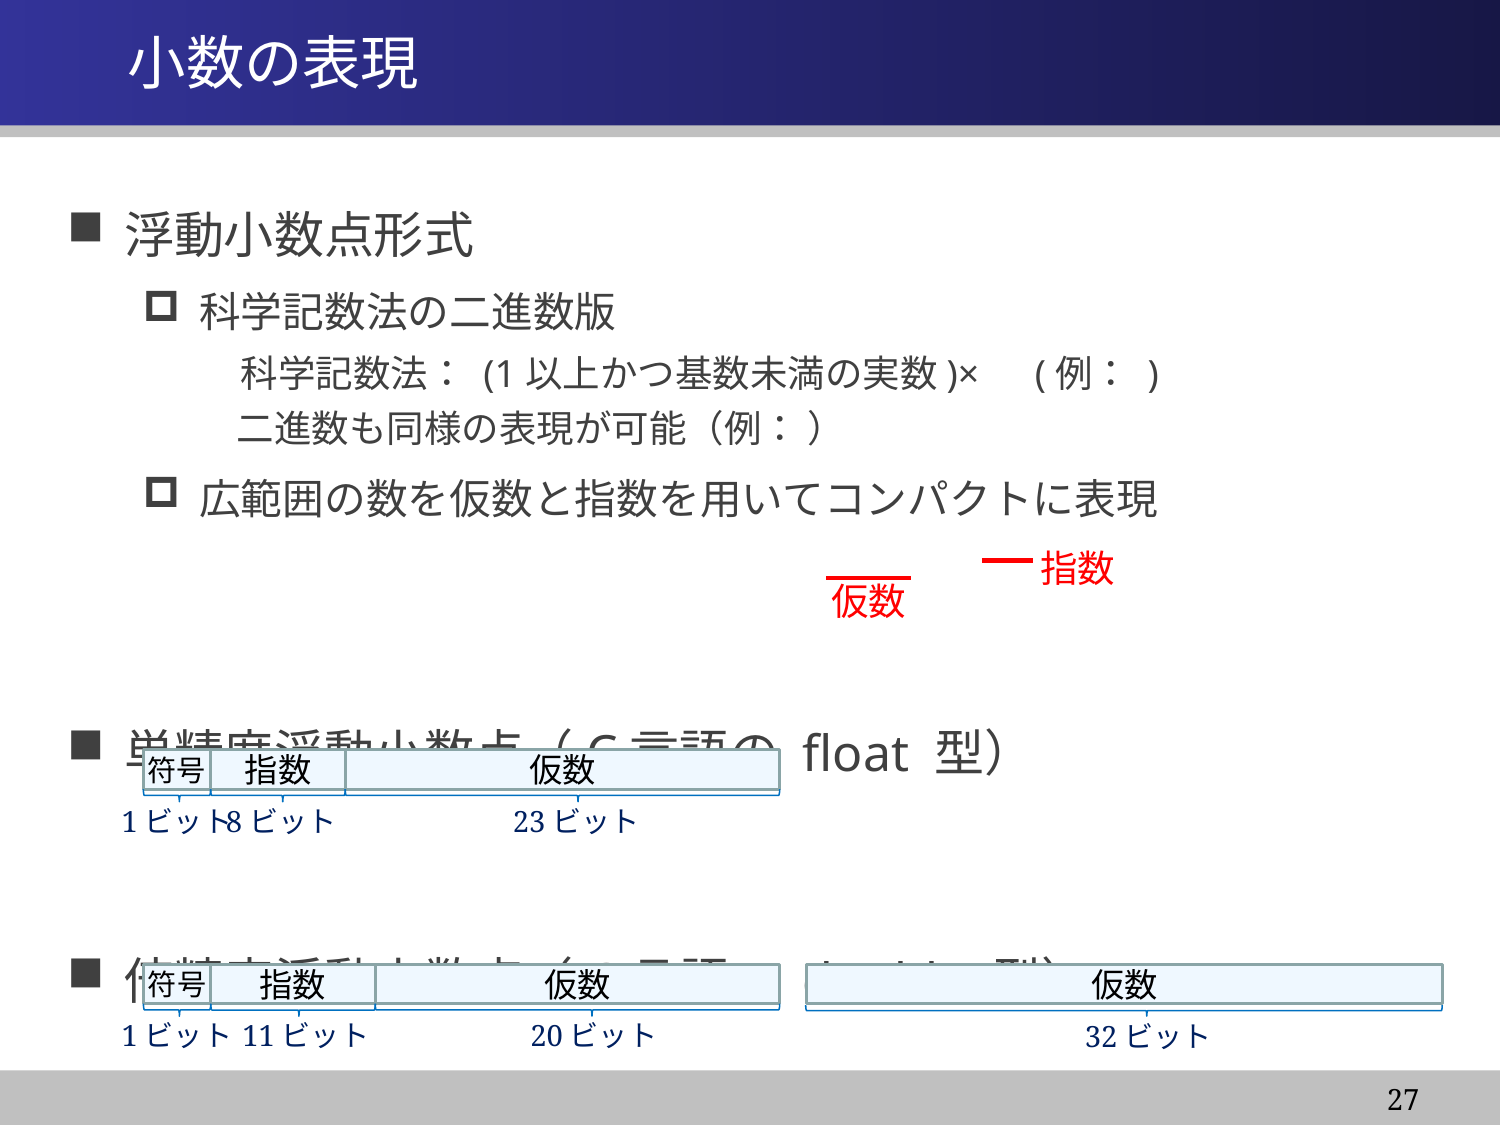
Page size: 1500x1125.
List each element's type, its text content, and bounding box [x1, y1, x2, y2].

text_box 符号 [141, 962, 209, 1006]
text_box [209, 789, 344, 795]
text_box 仮数 [804, 962, 1444, 1005]
text_box 指数 [209, 748, 343, 789]
text_box 仮数 [816, 571, 921, 631]
text_box [142, 789, 210, 795]
text_box [210, 1003, 374, 1009]
text_box 8ビット [211, 795, 352, 846]
text_box 1ビット [106, 795, 211, 846]
slide_number 27 [1084, 1085, 1435, 1118]
text_box [142, 1003, 210, 1009]
text_box [374, 1003, 781, 1011]
text_box 指数 [209, 962, 373, 1003]
text_box [804, 1005, 1444, 1012]
title 小数の表現 [54, 21, 1177, 102]
text_box 仮数 [343, 748, 782, 791]
text_box 20ビット [515, 1009, 673, 1060]
text_box [344, 789, 781, 797]
text_box 指数 [1025, 537, 1131, 598]
text_box 23ビット [498, 795, 655, 846]
text_box 32ビット [1070, 1011, 1235, 1061]
text_box 符号 [141, 748, 209, 791]
text_box 11ビット [227, 1009, 385, 1060]
text_box 仮数 [373, 962, 782, 1006]
text_box 1ビット [106, 1009, 227, 1060]
